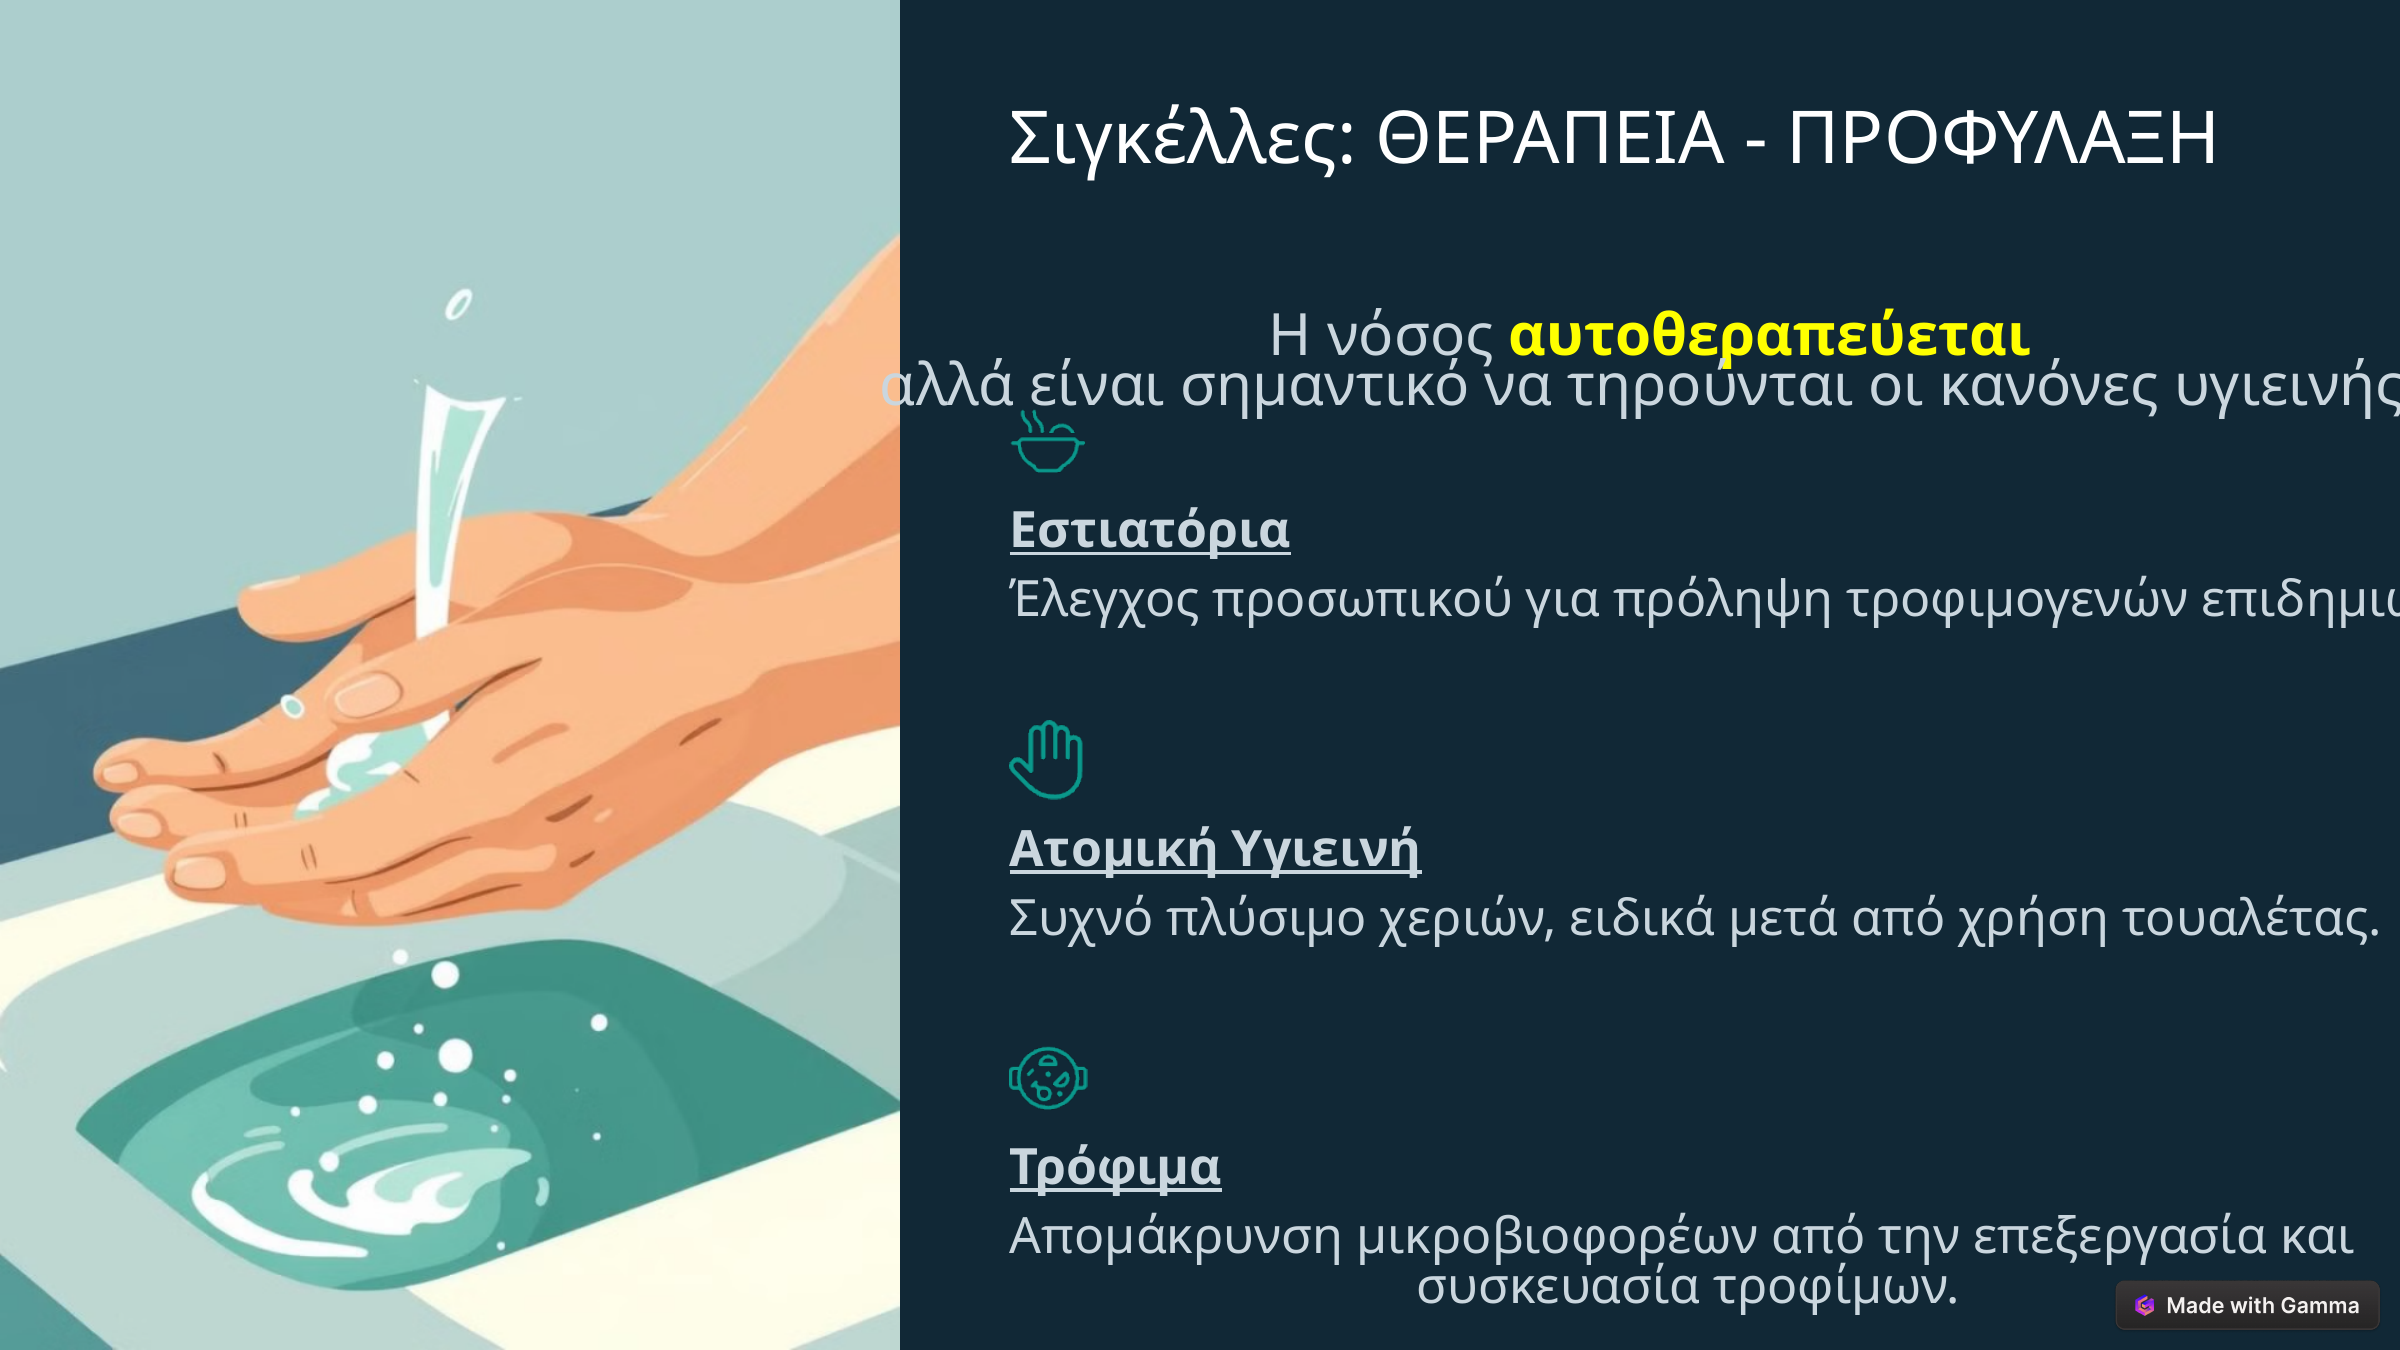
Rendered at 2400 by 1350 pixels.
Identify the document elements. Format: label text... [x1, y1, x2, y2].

text_box Απομάκρυνση μικροβιοφορέων από την επεξεργασία και συσκευασία τροφίμων. [1009, 1213, 2291, 1264]
text_box Συχνό πλύσιμο χεριών, ειδικά μετά από χρήση τουαλέτας. [1009, 895, 2291, 946]
text_box Σιγκέλλες: ΘΕΡΑΠΕΙΑ - ΠΡΟΦΥΛΑΞΗ [1009, 86, 2291, 271]
text_box Τρόφιμα [1009, 1148, 1378, 1195]
picture [1009, 720, 1088, 800]
text_box Ατομική Υγιεινή [1009, 830, 1378, 877]
text_box Εστιατόρια [1009, 512, 1378, 559]
picture [0, 0, 900, 1350]
picture [2106, 1271, 2389, 1339]
text_box Η νόσος αυτοθεραπεύεται αλλά είναι σημαντικό να τηρούνται οι κανόνες υγιεινής. [1009, 317, 2291, 368]
picture [1009, 1039, 1088, 1118]
text_box Έλεγχος προσωπικού για πρόληψη τροφιμογενών επιδημιών. [1009, 576, 2291, 627]
picture [1009, 402, 1088, 481]
